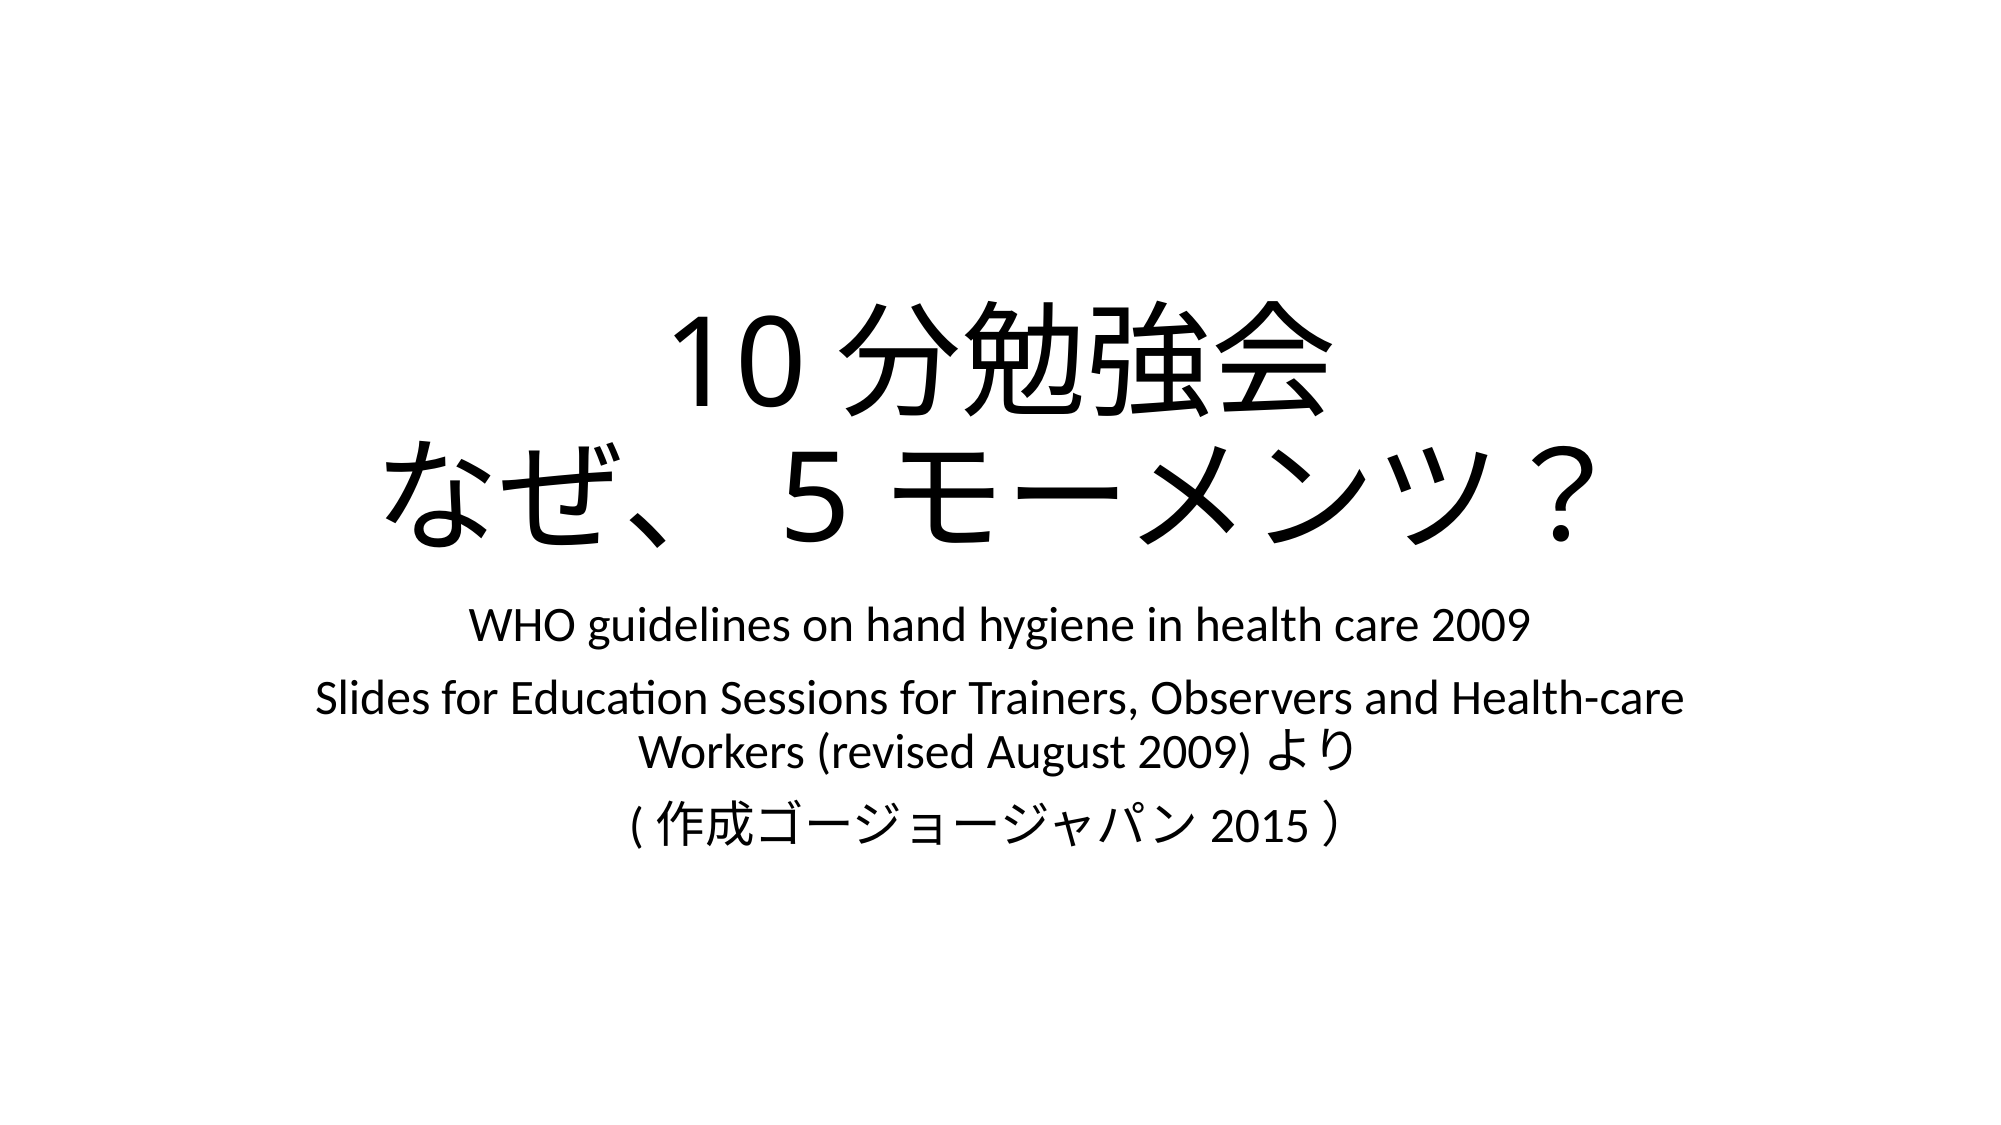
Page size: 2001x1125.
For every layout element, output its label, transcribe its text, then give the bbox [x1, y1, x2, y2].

title 10分勉強会 なぜ、5モーメンツ？ [249, 184, 1750, 576]
subtitle WHO guidelines on hand hygiene in health care 2009 Slides for Education Sessions for Trainers, Observers and Health-care Workers (revised August 2009)より (作成ゴージョージャパン2015） [249, 590, 1750, 863]
